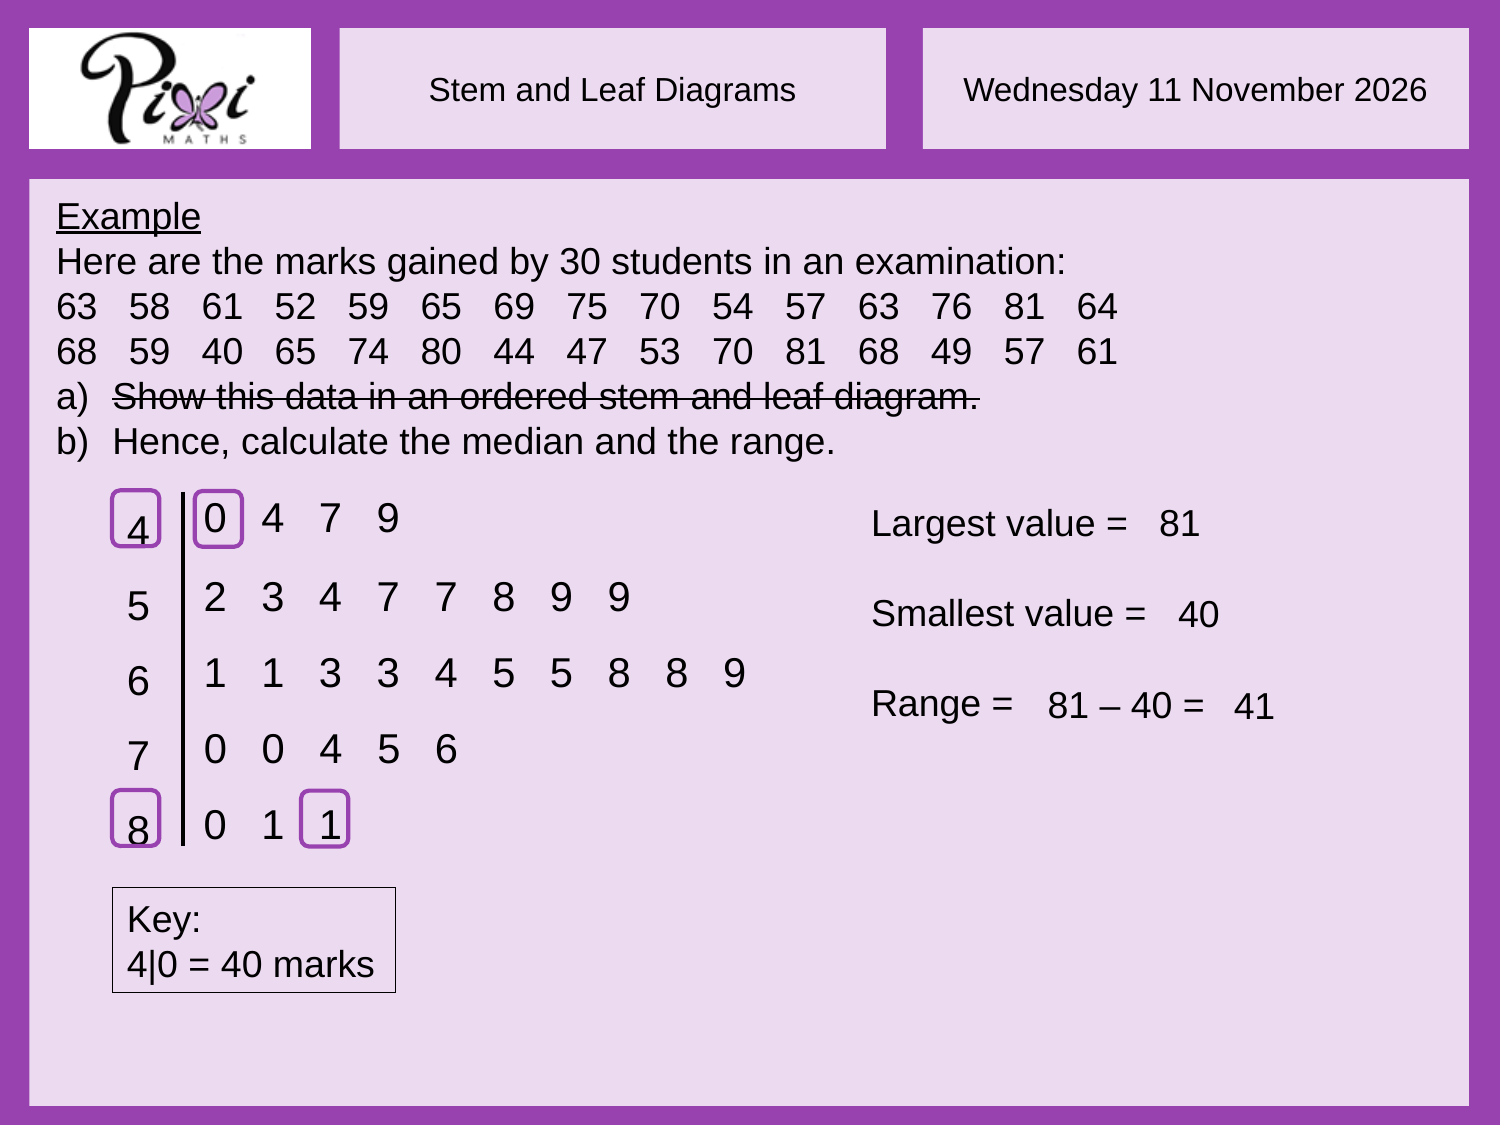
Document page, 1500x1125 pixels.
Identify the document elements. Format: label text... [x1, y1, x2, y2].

text_box Largest value = Smallest value = Range = [856, 491, 1176, 732]
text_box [111, 471, 207, 857]
text_box 41 [1218, 674, 1350, 735]
text_box 0 4 7 9 [211, 483, 822, 548]
text_box 81 [1144, 491, 1275, 552]
text_box 81 – 40 = [1032, 673, 1223, 734]
text_box Key: 4|0 = 40 marks [112, 887, 396, 993]
text_box 1 1 3 3 4 5 5 8 8 9 [211, 638, 822, 704]
text_box 2 3 4 7 7 8 9 9 [211, 562, 822, 628]
text_box 40 [1163, 582, 1294, 643]
text_box 0 0 4 5 6 [211, 714, 822, 780]
text_box 0 1 1 [211, 790, 822, 855]
text_box [211, 488, 245, 549]
picture [0, 0, 1500, 1125]
text_box [298, 788, 351, 849]
text_box Example Here are the marks gained by 30 students in an examination: 63 58 61 52 59 65 69 75 70 54 57 63 76 81 64 68 59 40 65 74 80 44 47 53 70 81 68 49 57 61 Show this data in an ordered stem and leaf diagram. Hence, calculate the median and the range. [41, 184, 1459, 470]
